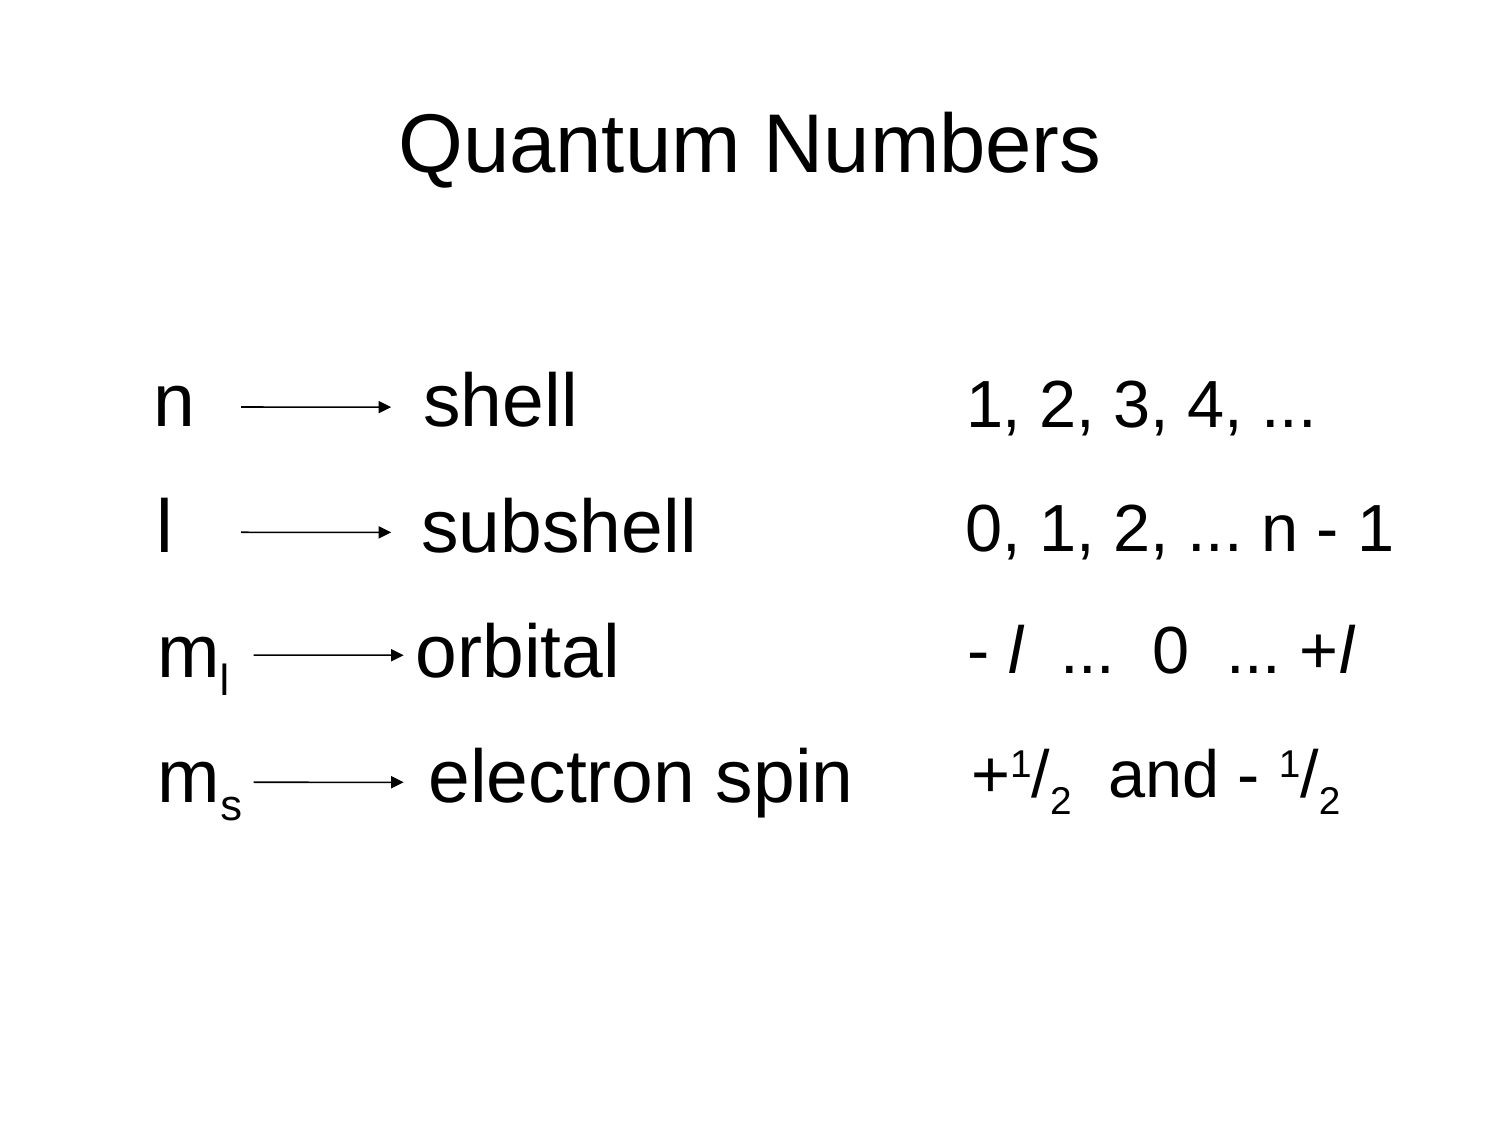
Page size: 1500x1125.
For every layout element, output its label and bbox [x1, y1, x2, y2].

text_box [138, 344, 594, 450]
title [74, 44, 1426, 233]
text_box [141, 469, 713, 575]
text_box [952, 599, 1370, 695]
text_box [951, 353, 1333, 449]
text_box [142, 594, 636, 712]
text_box [950, 477, 1410, 572]
text_box [143, 719, 870, 837]
text_box [956, 723, 1356, 830]
